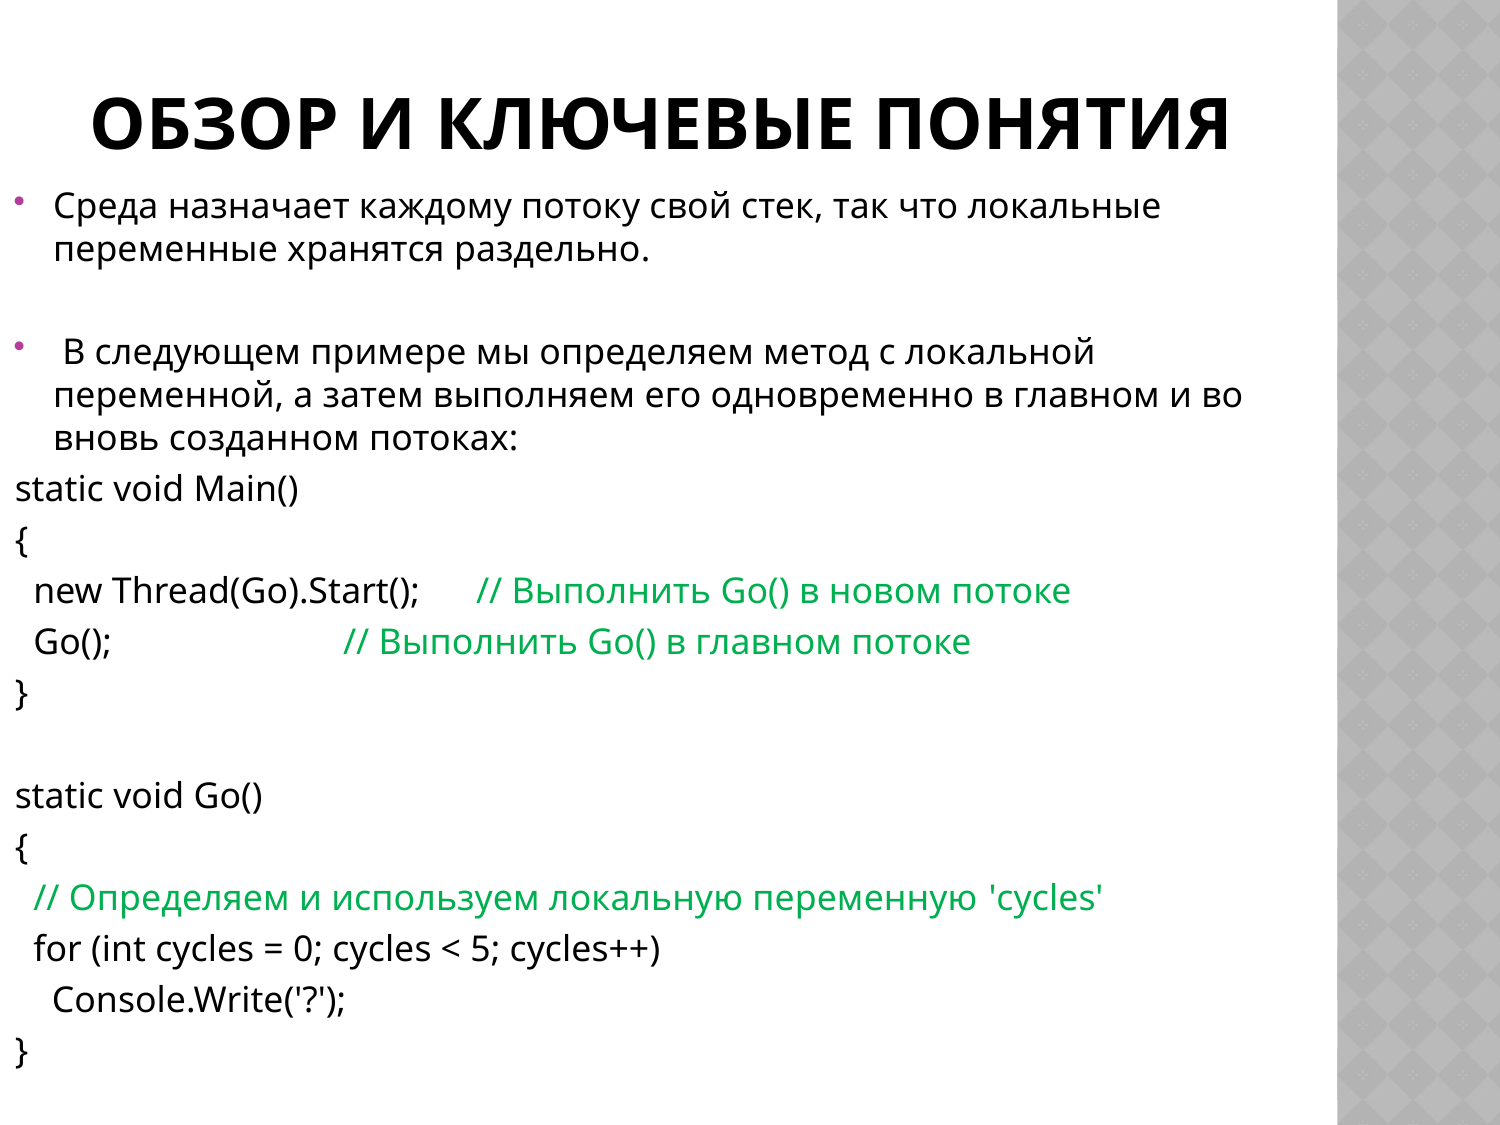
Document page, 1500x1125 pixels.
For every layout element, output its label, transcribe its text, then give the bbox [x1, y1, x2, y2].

title Обзор и ключевые понятия [82, 58, 1270, 164]
list Среда назначает каждому потоку свой стек, так что локальные переменные хранятся раздельно. В следующем примере мы определяем метод с локальной переменной, а затем выполняем его одновременно в главном и во вновь созданном потоках: static void Main() { new Thread(Go).Start(); // Выполнить Go() в новом потоке Go(); // Выполнить Go() в главном потоке } static void Go() { // Определяем и используем локальную переменную 'cycles' for (int cycles = 0; cycles < 5; cycles++) Console.Write('?'); } [0, 175, 1350, 1090]
